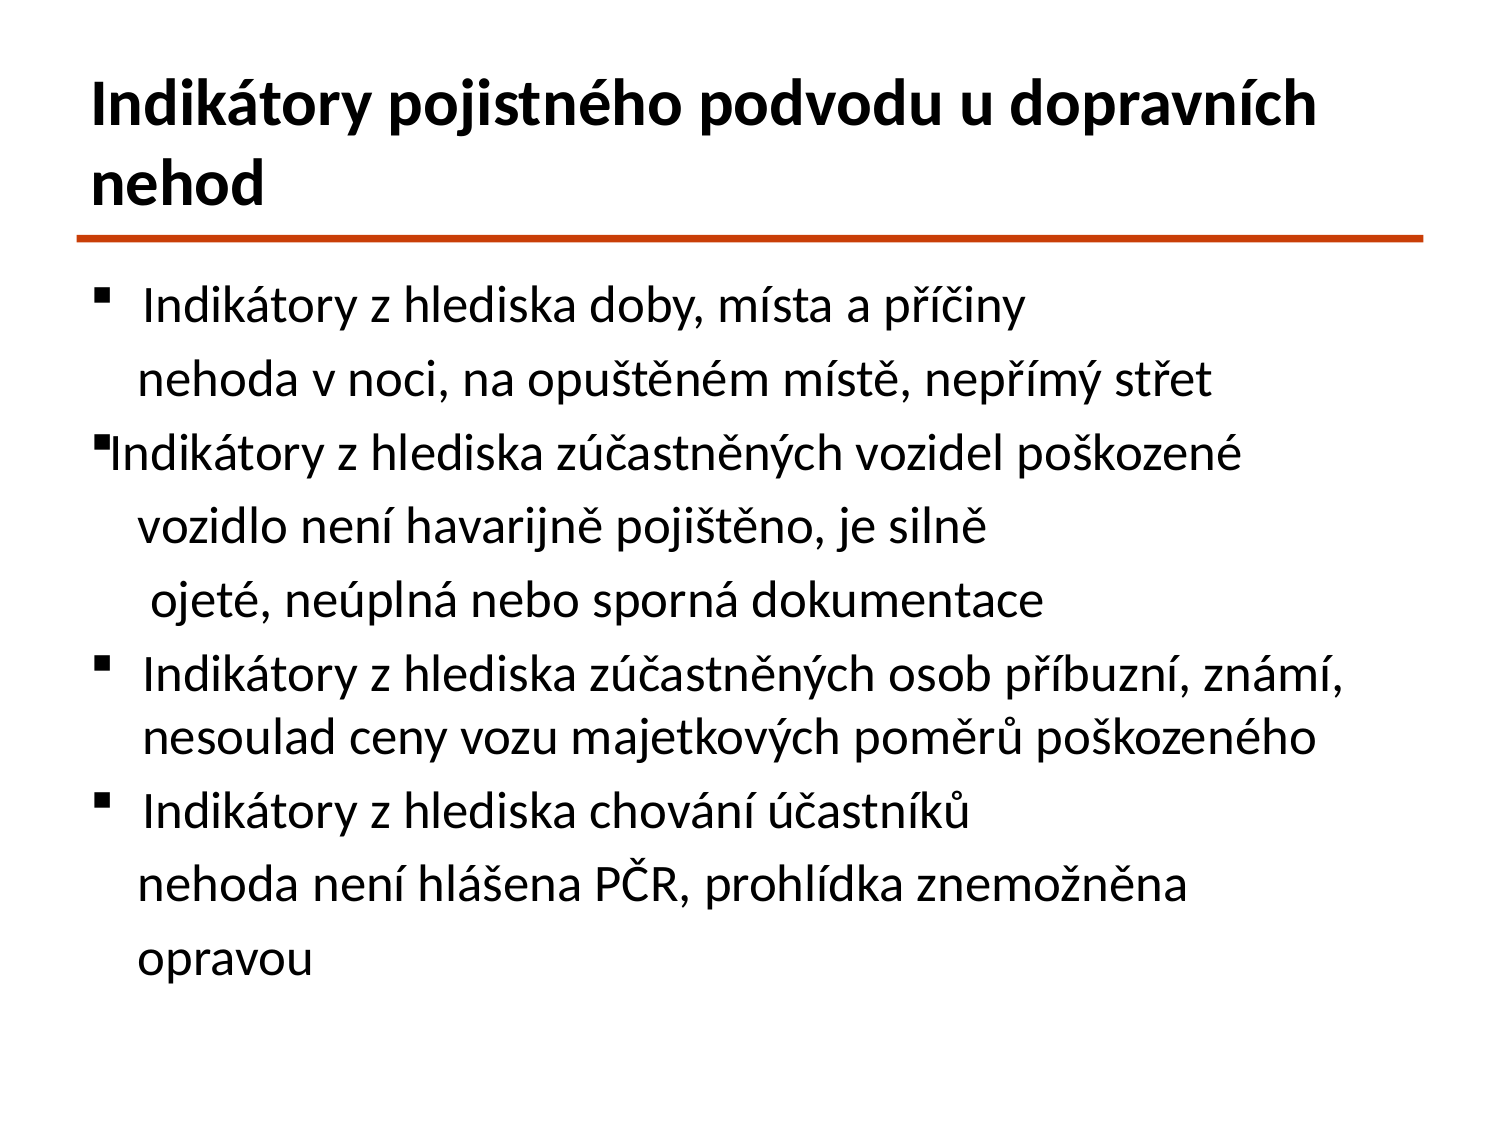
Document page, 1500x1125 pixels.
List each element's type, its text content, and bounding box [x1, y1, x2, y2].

list Indikátory z hlediska doby, místa a příčiny nehoda v noci, na opuštěném místě, nepřímý střet Indikátory z hlediska zúčastněných vozidel poškozené vozidlo není havarijně pojištěno, je silně ojeté, neúplná nebo sporná dokumentace Indikátory z hlediska zúčastněných osob příbuzní, známí, nesoulad ceny vozu majetkových poměrů poškozeného Indikátory z hlediska chování účastníků nehoda není hlášena PČR, prohlídka znemožněna opravou [75, 262, 1425, 1005]
title Indikátory pojistného podvodu u dopravních nehod [75, 45, 1425, 233]
text_box [75, 233, 1425, 244]
